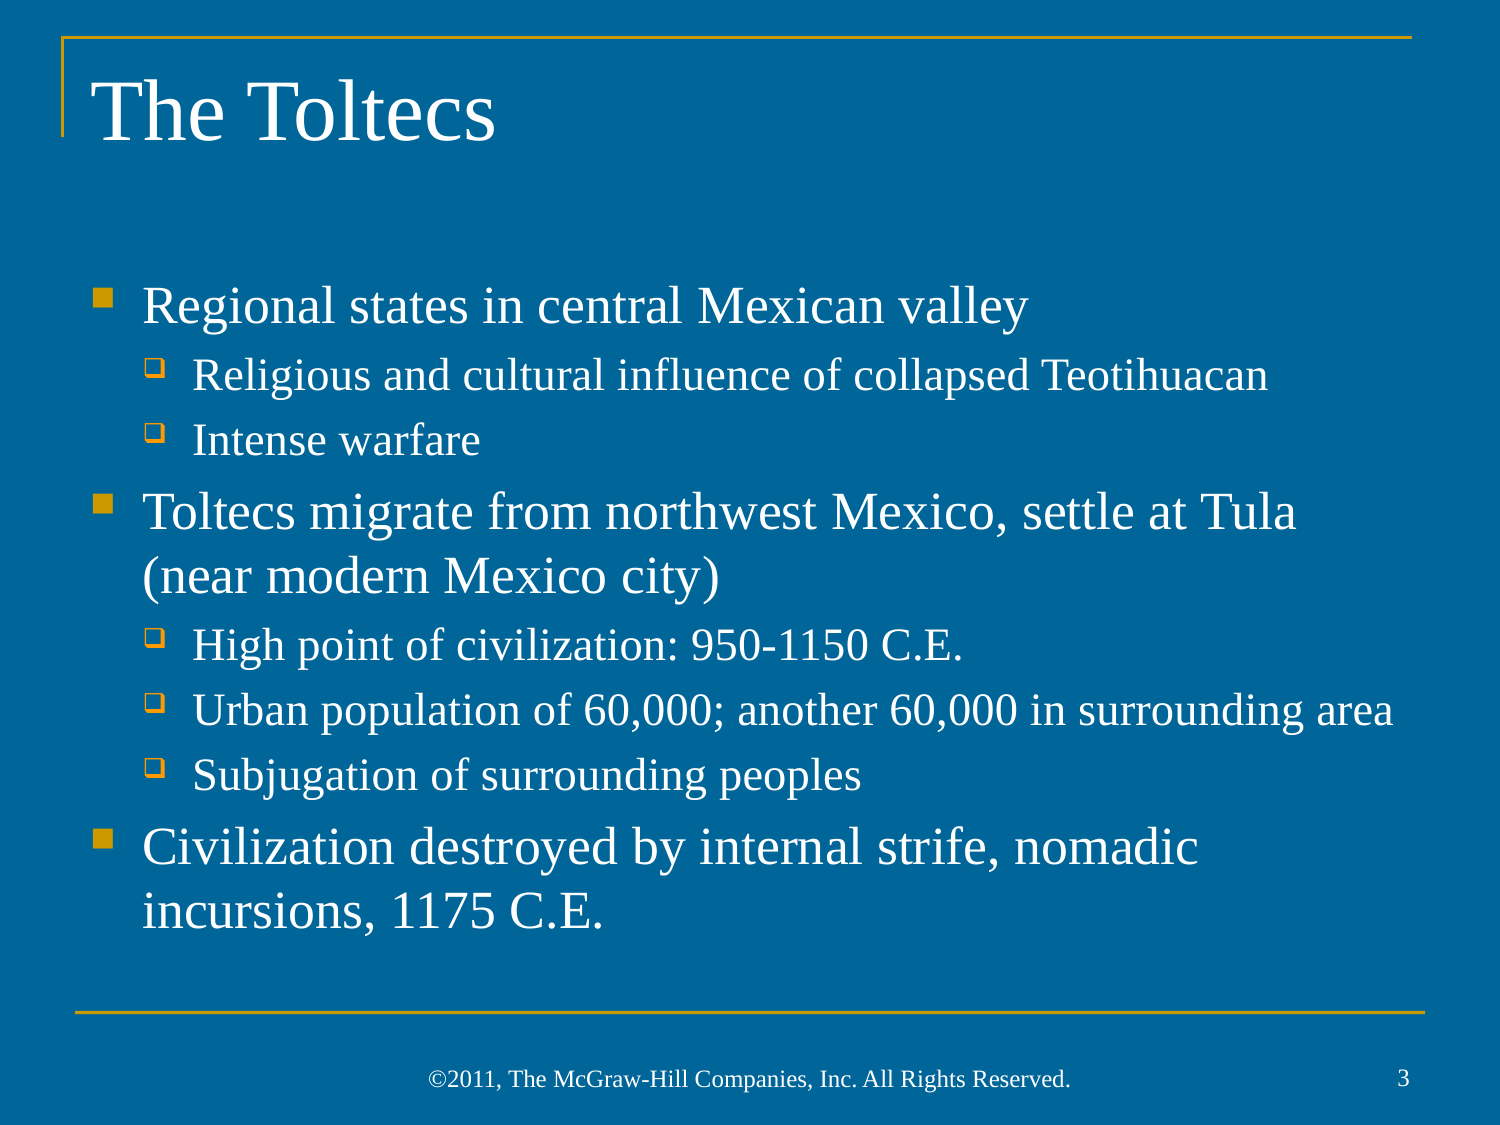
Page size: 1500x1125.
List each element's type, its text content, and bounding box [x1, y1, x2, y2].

footer ©2011, The McGraw-Hill Companies, Inc. All Rights Reserved. [324, 1024, 1176, 1101]
title The Toltecs [74, 45, 1426, 233]
slide_number 3 [1074, 1023, 1426, 1100]
list Regional states in central Mexican valley Religious and cultural influence of collapsed Teotihuacan Intense warfare Toltecs migrate from northwest Mexico, settle at Tula (near modern Mexico city) High point of civilization: 950-1150 C.E. Urban population of 60,000; another 60,000 in surrounding area Subjugation of surrounding peoples Civilization destroyed by internal strife, nomadic incursions, 1175 C.E. [74, 262, 1426, 1006]
